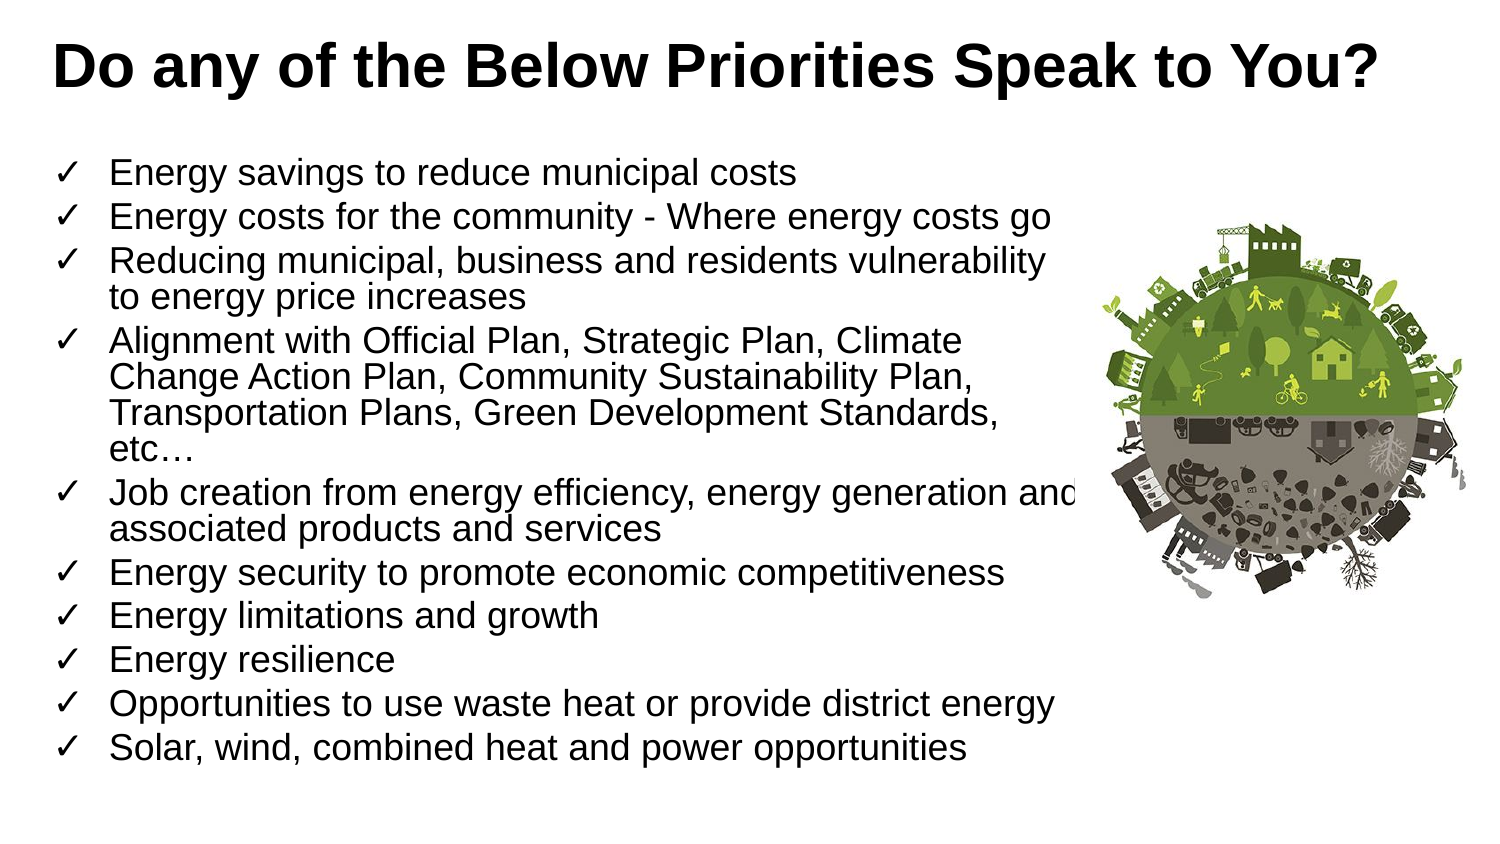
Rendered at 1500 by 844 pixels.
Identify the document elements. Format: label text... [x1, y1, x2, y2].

picture [1074, 212, 1500, 606]
list Energy savings to reduce municipal costs Energy costs for the community - Where energy costs go Reducing municipal, business and residents vulnerability to energy price increases Alignment with Official Plan, Strategic Plan, Climate Change Action Plan, Community Sustainability Plan, Transportation Plans, Green Development Standards, etc… Job creation from energy efficiency, energy generation and associated products and services Energy security to promote economic competitiveness Energy limitations and growth Energy resilience Opportunities to use waste heat or provide district energy Solar, wind, combined heat and power opportunities [37, 149, 1103, 844]
title Do any of the Below Priorities Speak to You? [37, 17, 1500, 127]
